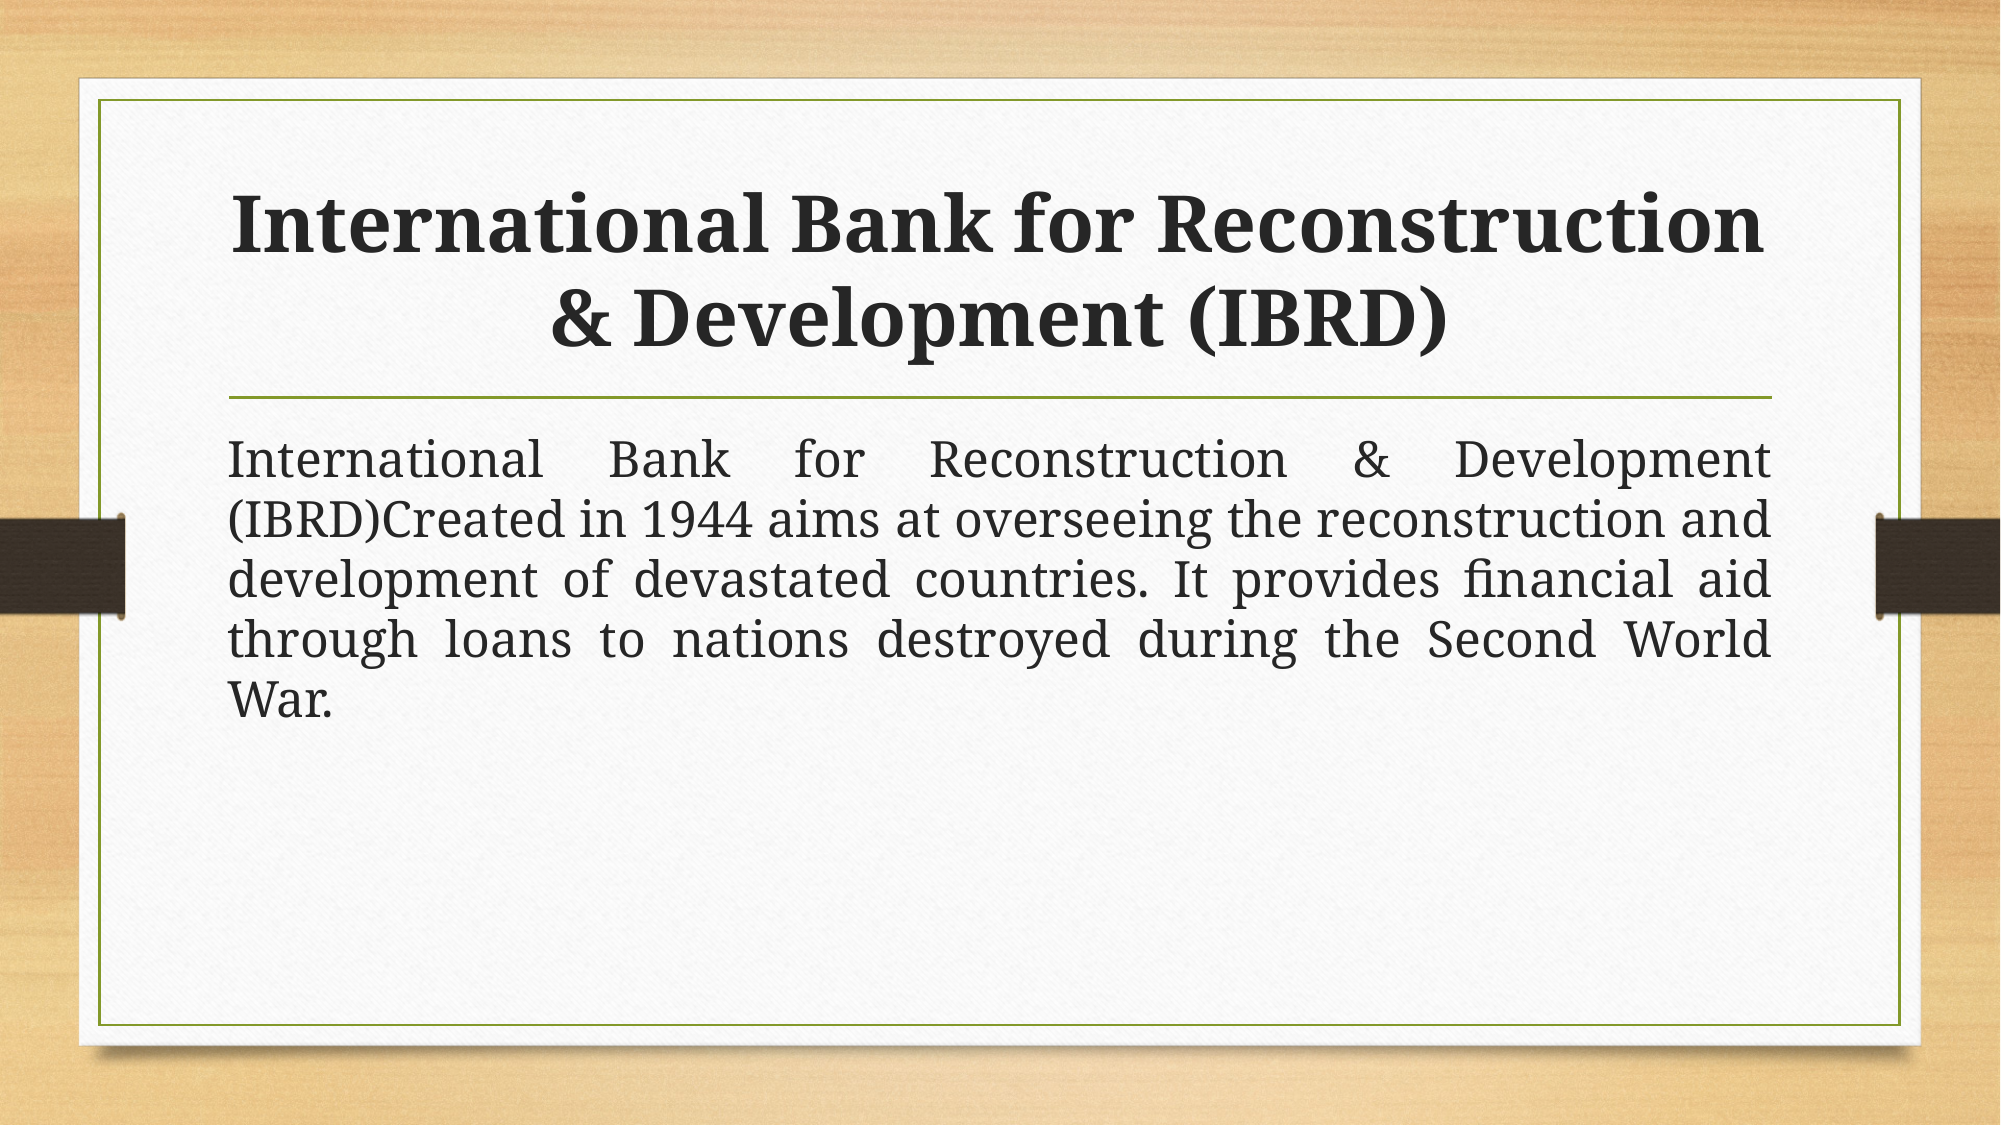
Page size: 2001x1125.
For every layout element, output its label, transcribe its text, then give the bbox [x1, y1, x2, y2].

picture [0, 0, 2001, 1125]
list International Bank for Reconstruction & Development (IBRD)Created in 1944 aims at overseeing the reconstruction and development of devastated countries. It provides financial aid through loans to nations destroyed during the Second World War. [212, 419, 1788, 964]
title International Bank for Reconstruction & Development (IBRD) [212, 161, 1788, 375]
